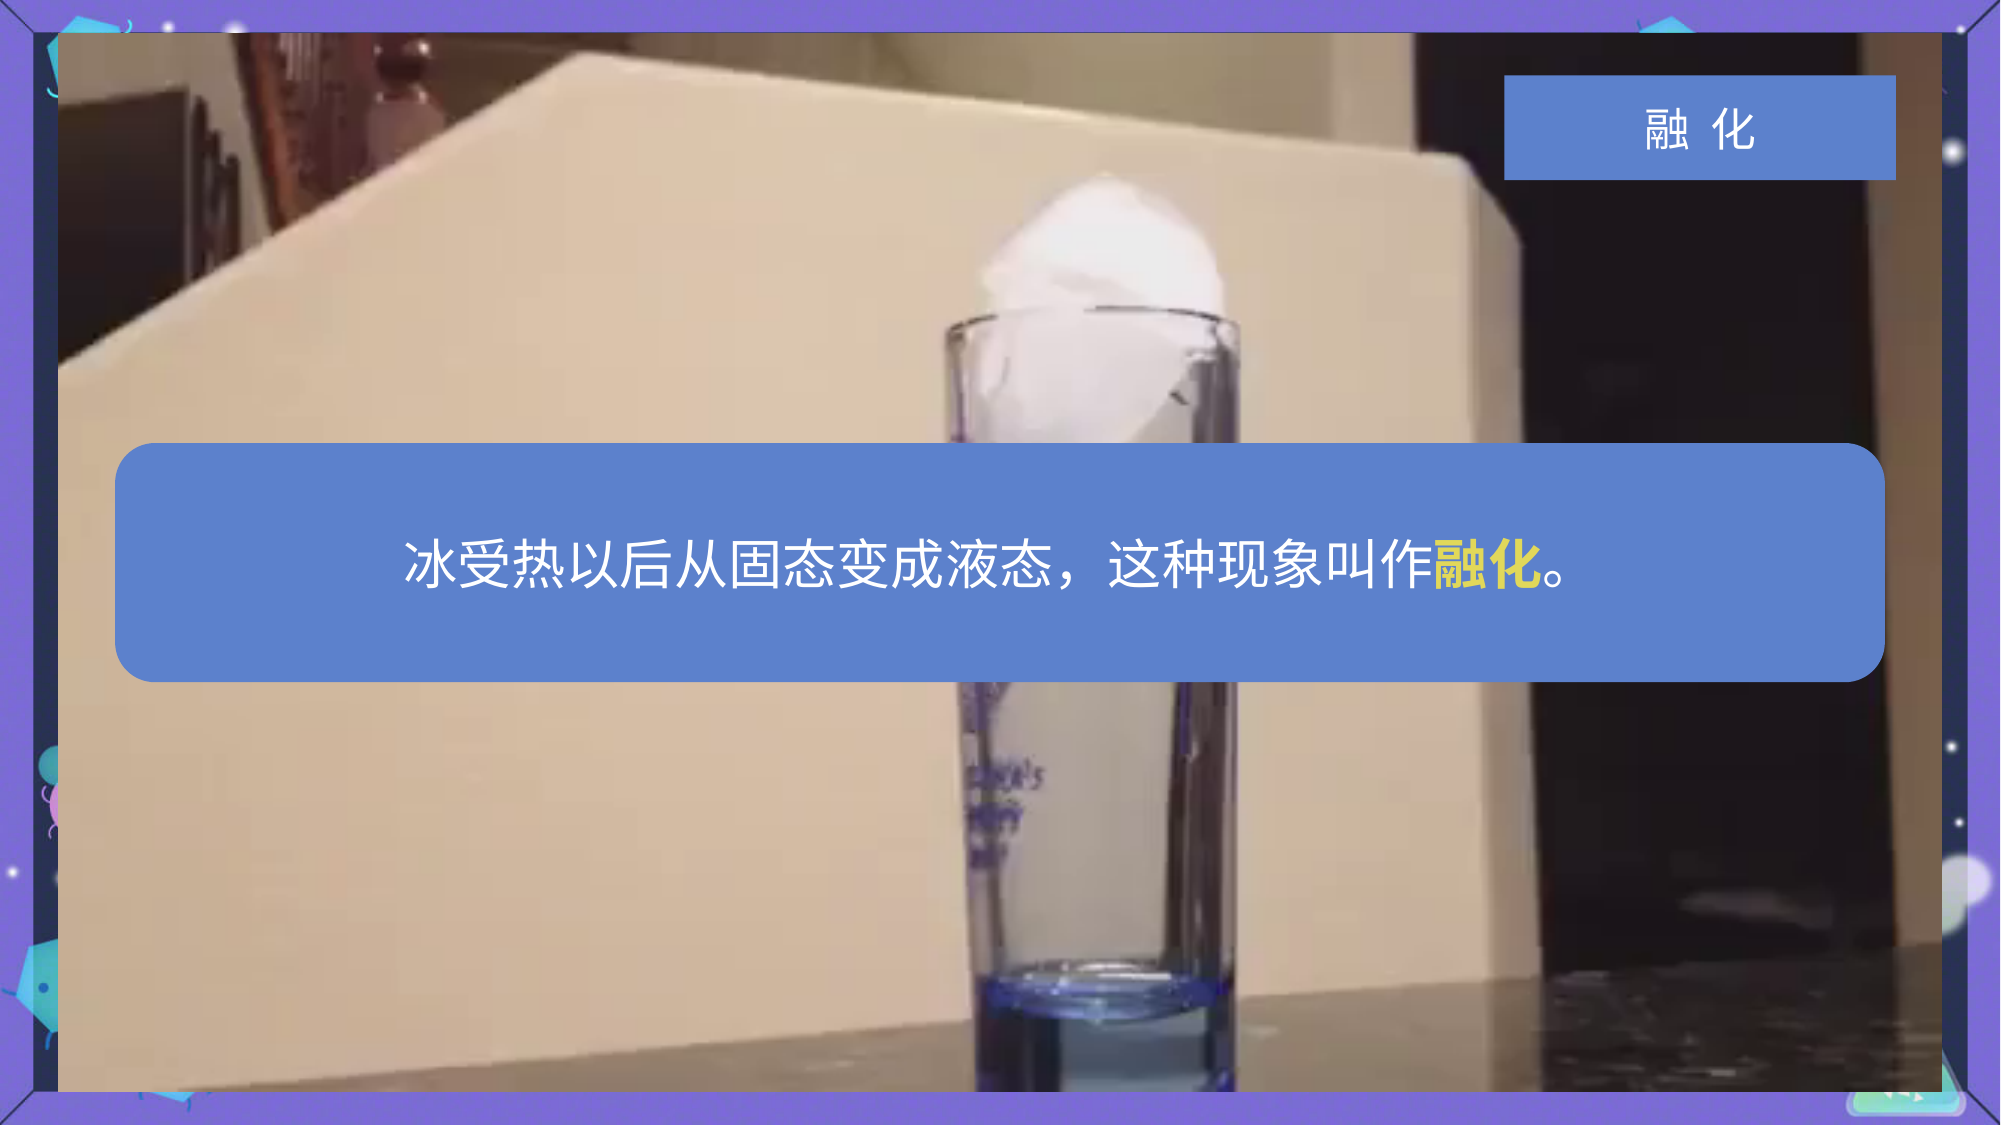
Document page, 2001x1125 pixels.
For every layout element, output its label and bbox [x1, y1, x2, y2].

text_box [57, 32, 1943, 1093]
picture [0, 0, 2001, 1125]
